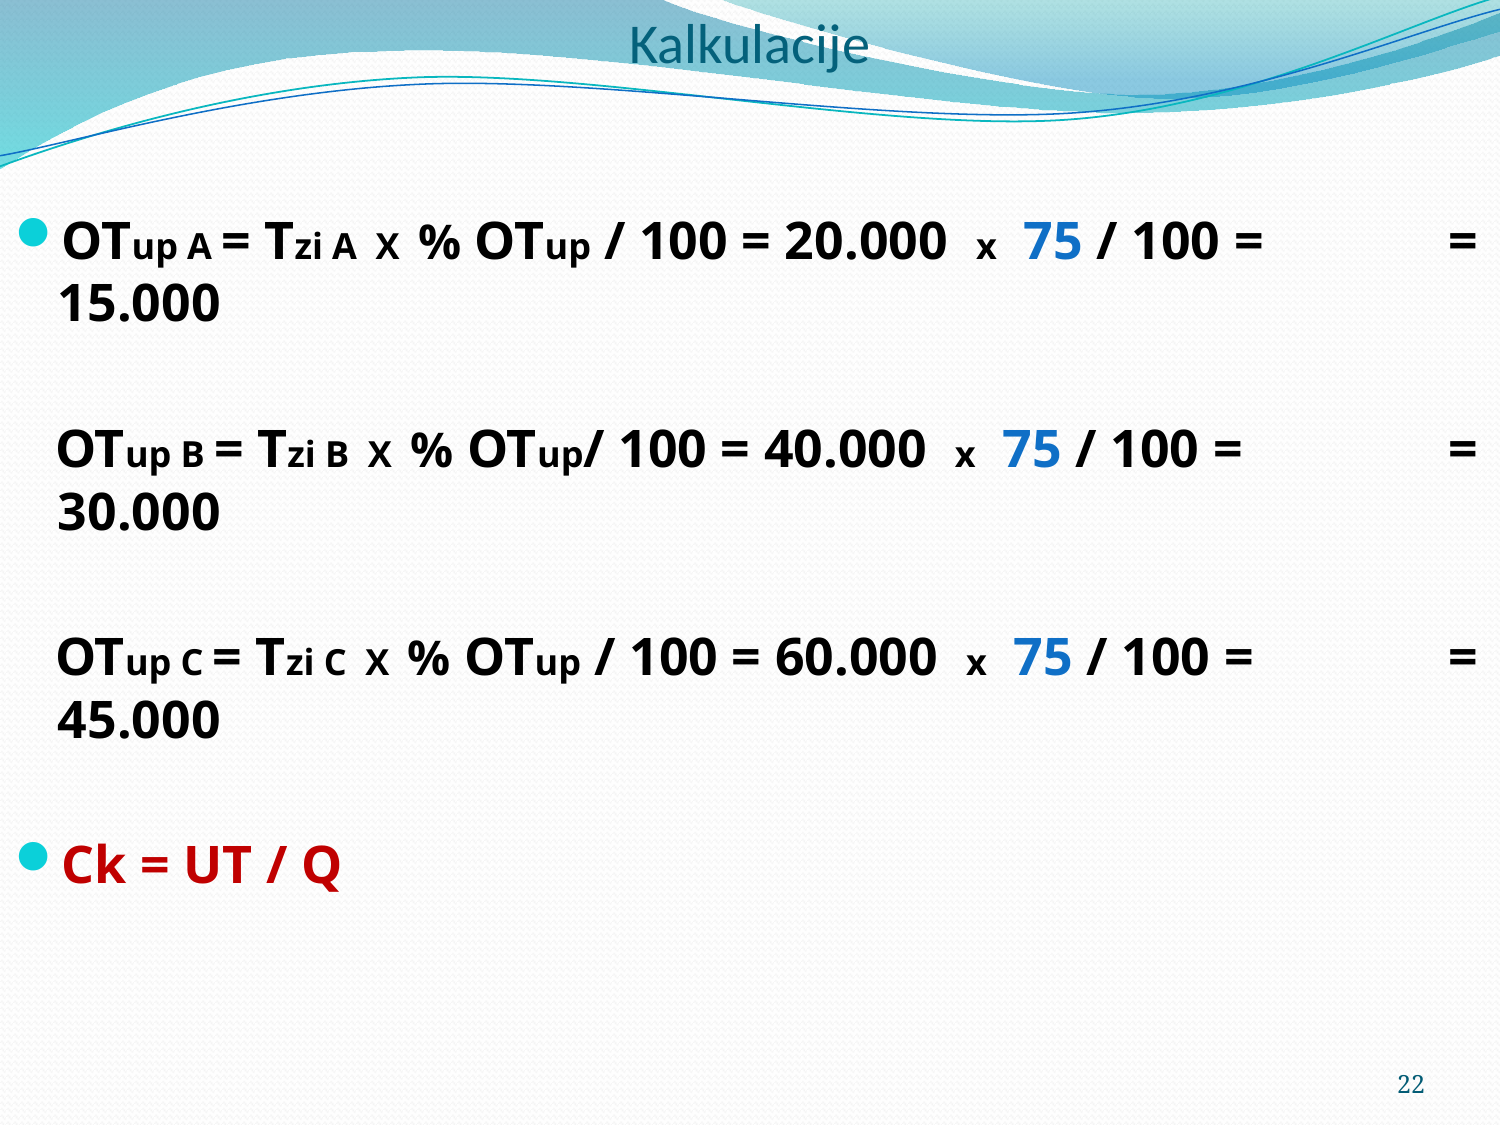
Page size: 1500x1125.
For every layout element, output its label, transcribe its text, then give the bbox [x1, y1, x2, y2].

slide_number 22 [1299, 1042, 1425, 1103]
title Kalkulacije [0, 0, 1500, 75]
list OTup A = Tzi A X % OTup / 100 = 20.000 x 75 / 100 = = 15.000 OTup B = Tzi B X % OTup/ 100 = 40.000 x 75 / 100 = = 30.000 OTup C = Tzi C X % OTup / 100 = 60.000 x 75 / 100 = = 45.000 Ck = UT / Q [0, 200, 1500, 1125]
